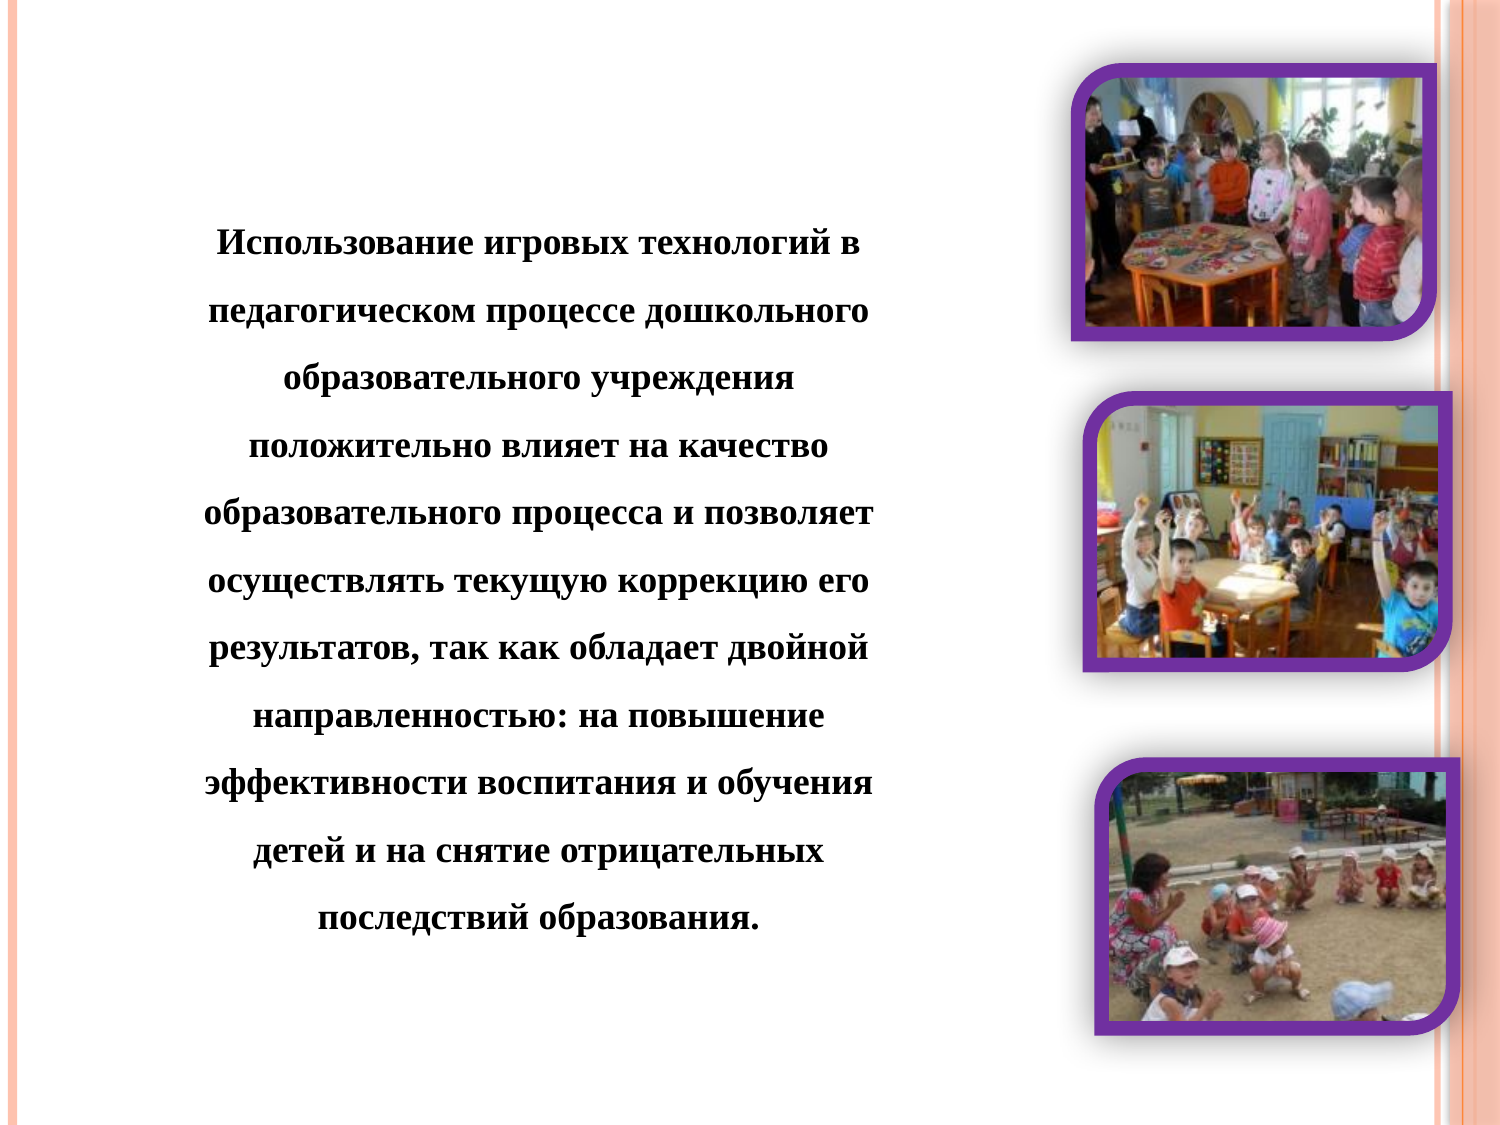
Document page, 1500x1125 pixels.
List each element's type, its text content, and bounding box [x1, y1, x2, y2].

picture [1101, 764, 1454, 1029]
picture [1089, 397, 1446, 666]
text_box Использование игровых технологий в педагогическом процессе дошкольного образовательного учреждения положительно влияет на качество образовательного процесса и позволяет осуществлять текущую коррекцию его результатов, так как обладает двойной направленностью: на повышение эффективности воспитания и обучения детей и на снятие отрицательных последствий образования. [163, 187, 914, 945]
picture [1077, 69, 1431, 335]
